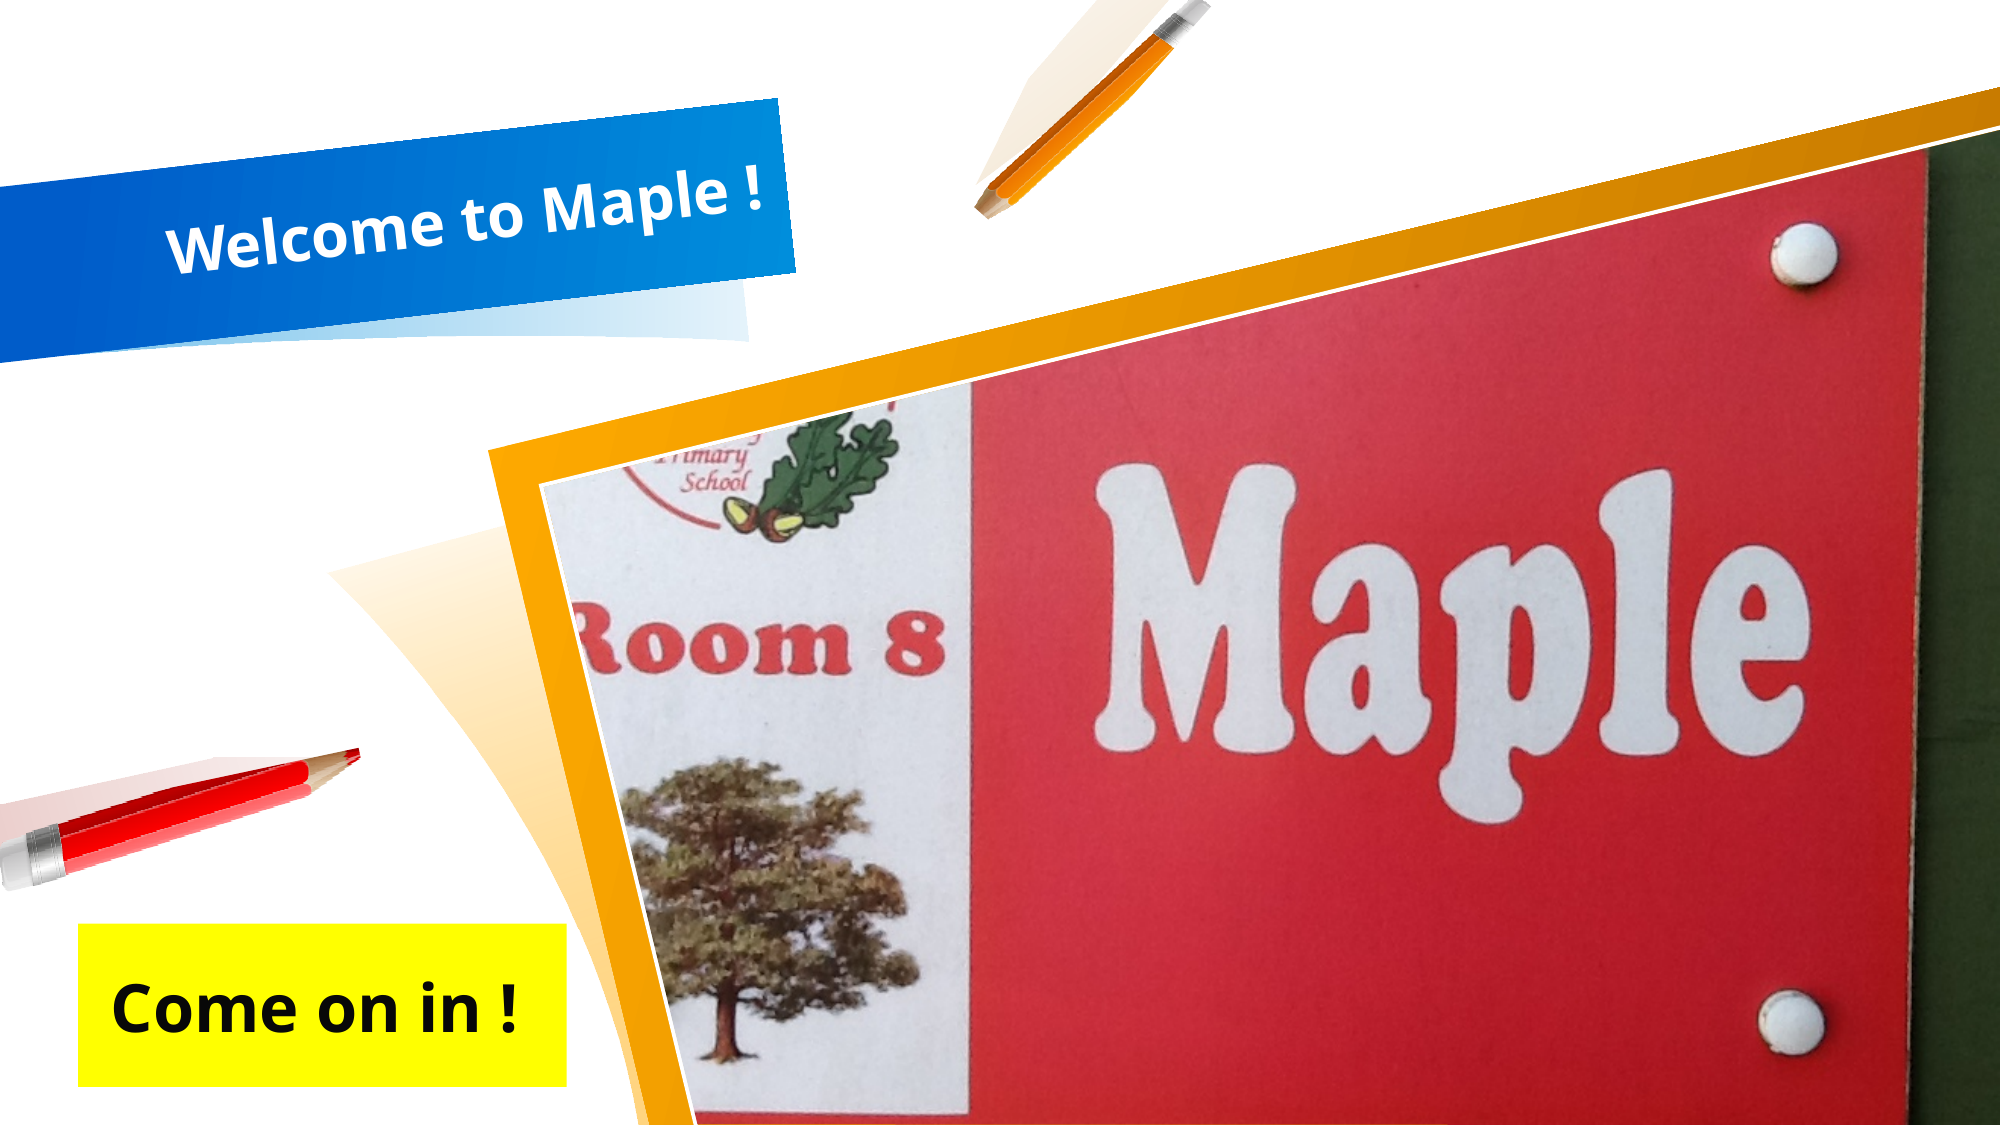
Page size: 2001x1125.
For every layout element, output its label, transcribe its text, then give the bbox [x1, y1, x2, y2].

text_box Come on in ! [78, 923, 543, 1087]
picture [543, 0, 2000, 1125]
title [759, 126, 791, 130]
picture [0, 747, 373, 894]
title Welcome to Maple ! [127, 154, 543, 317]
